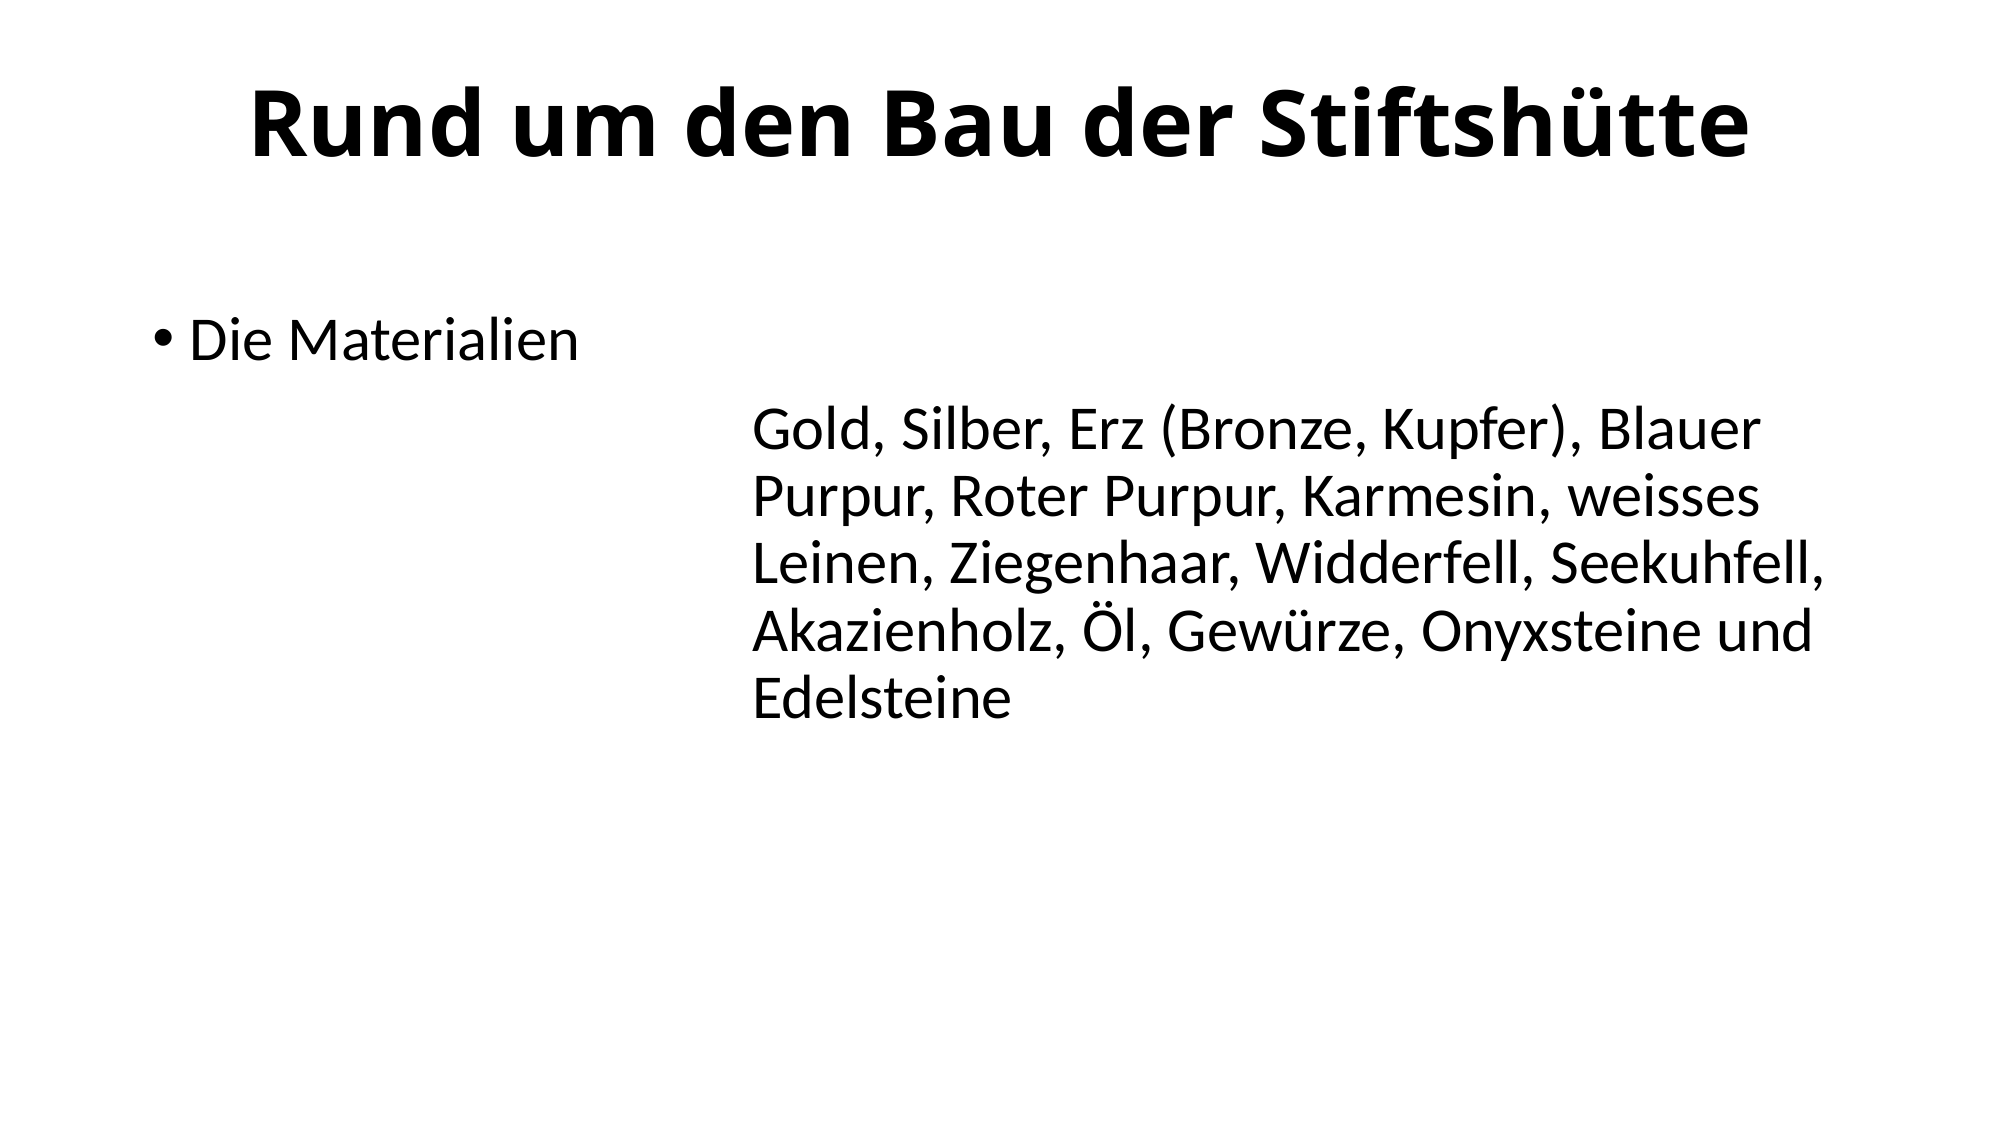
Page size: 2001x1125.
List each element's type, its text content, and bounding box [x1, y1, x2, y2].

list Die Materialien Gold, Silber, Erz (Bronze, Kupfer), Blauer Purpur, Roter Purpur, Karmesin, weisses Leinen, Ziegenhaar, Widderfell, Seekuhfell, Akazienholz, Öl, Gewürze, Onyxsteine und Edelsteine [137, 299, 1863, 896]
title Rund um den Bau der Stiftshütte [137, 59, 1863, 194]
